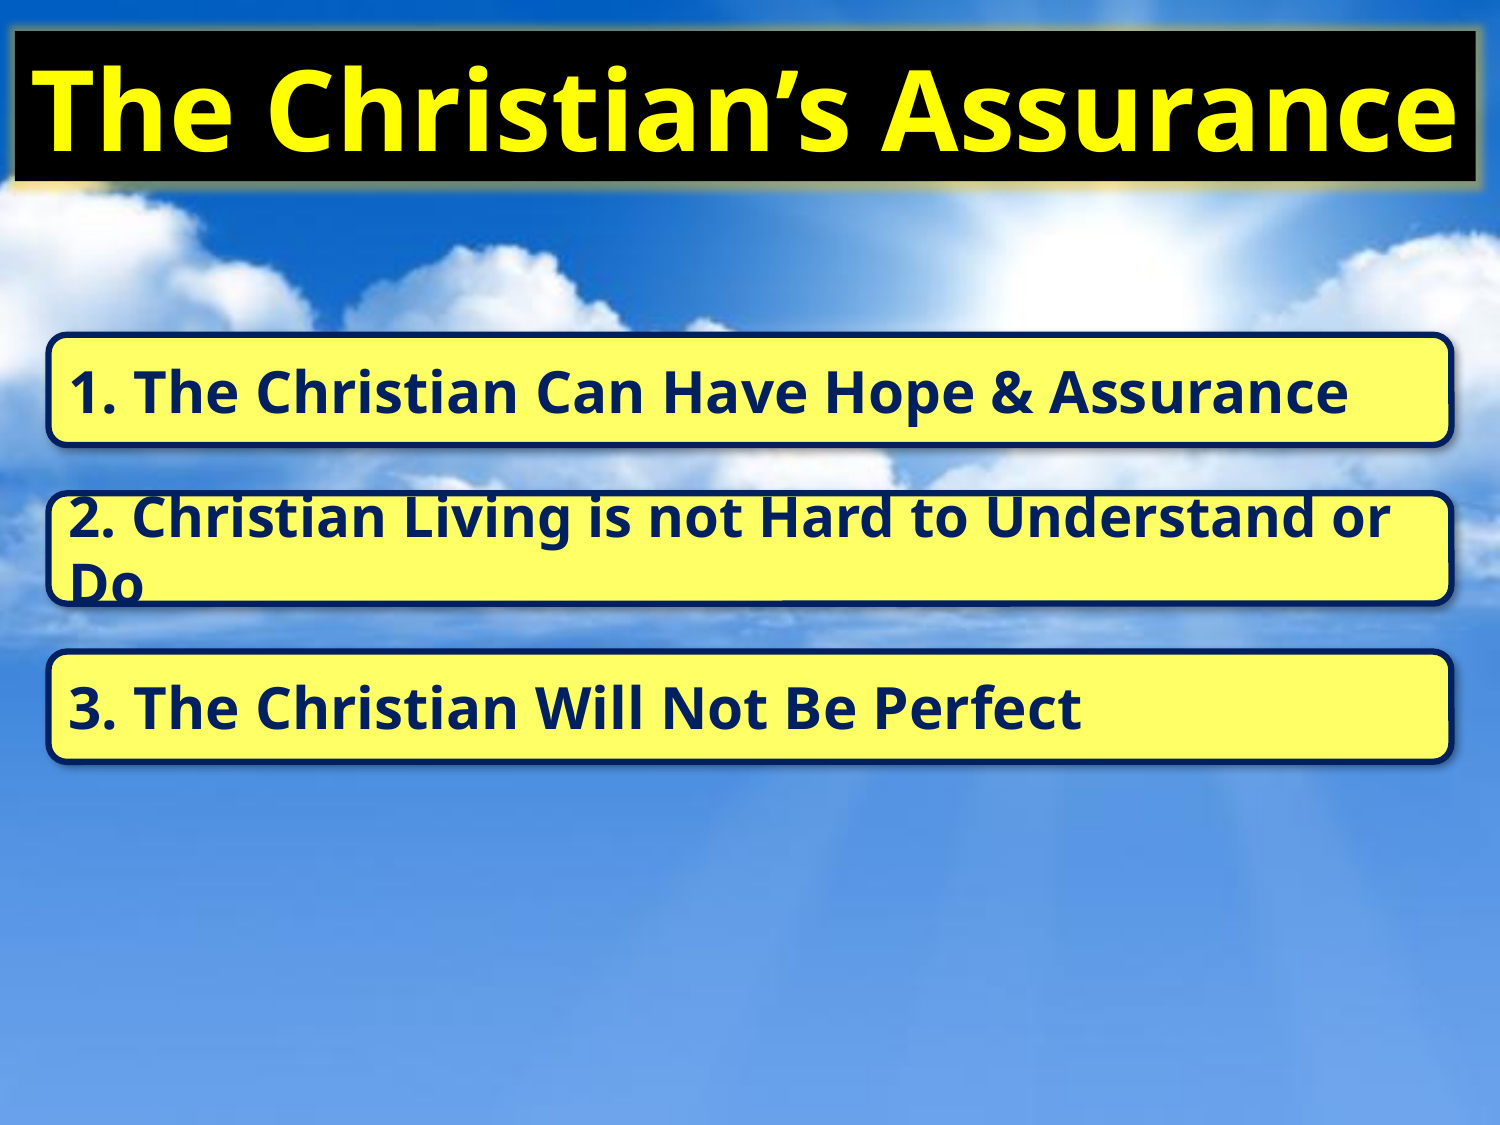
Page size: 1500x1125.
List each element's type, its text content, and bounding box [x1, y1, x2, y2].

picture [0, 0, 1500, 1125]
text_box 3. The Christian Will Not Be Perfect [47, 650, 1453, 763]
text_box 1. The Christian Can Have Hope & Assurance [47, 333, 1453, 447]
text_box 2. Christian Living is not Hard to Understand or Do [47, 492, 1453, 605]
text_box The Christian’s Assurance [14, 31, 1476, 182]
